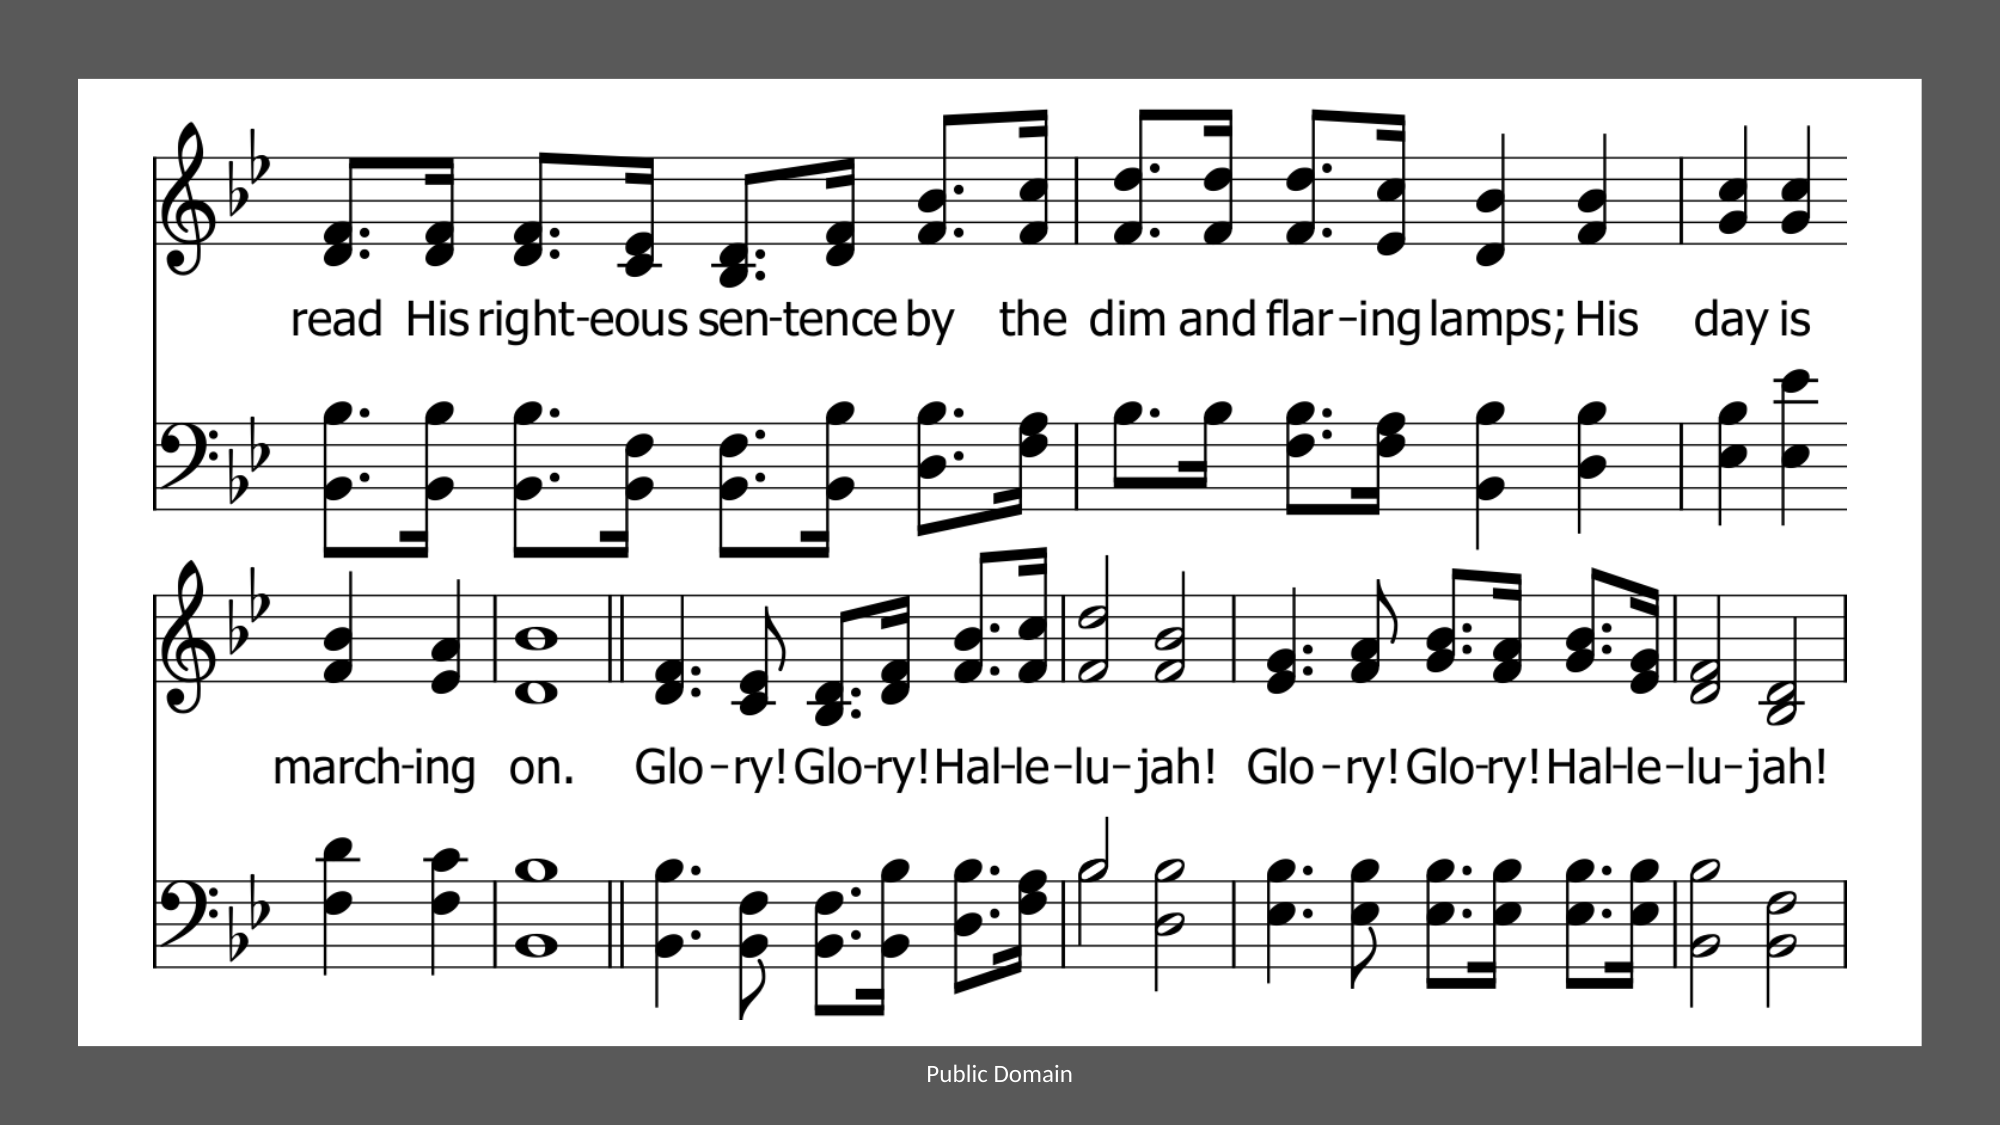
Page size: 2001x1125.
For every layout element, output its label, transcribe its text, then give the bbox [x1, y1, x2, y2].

text_box [77, 78, 1923, 1047]
text_box [0, 0, 2000, 1125]
picture [153, 105, 1847, 1020]
footer Public Domain [662, 1042, 1338, 1103]
